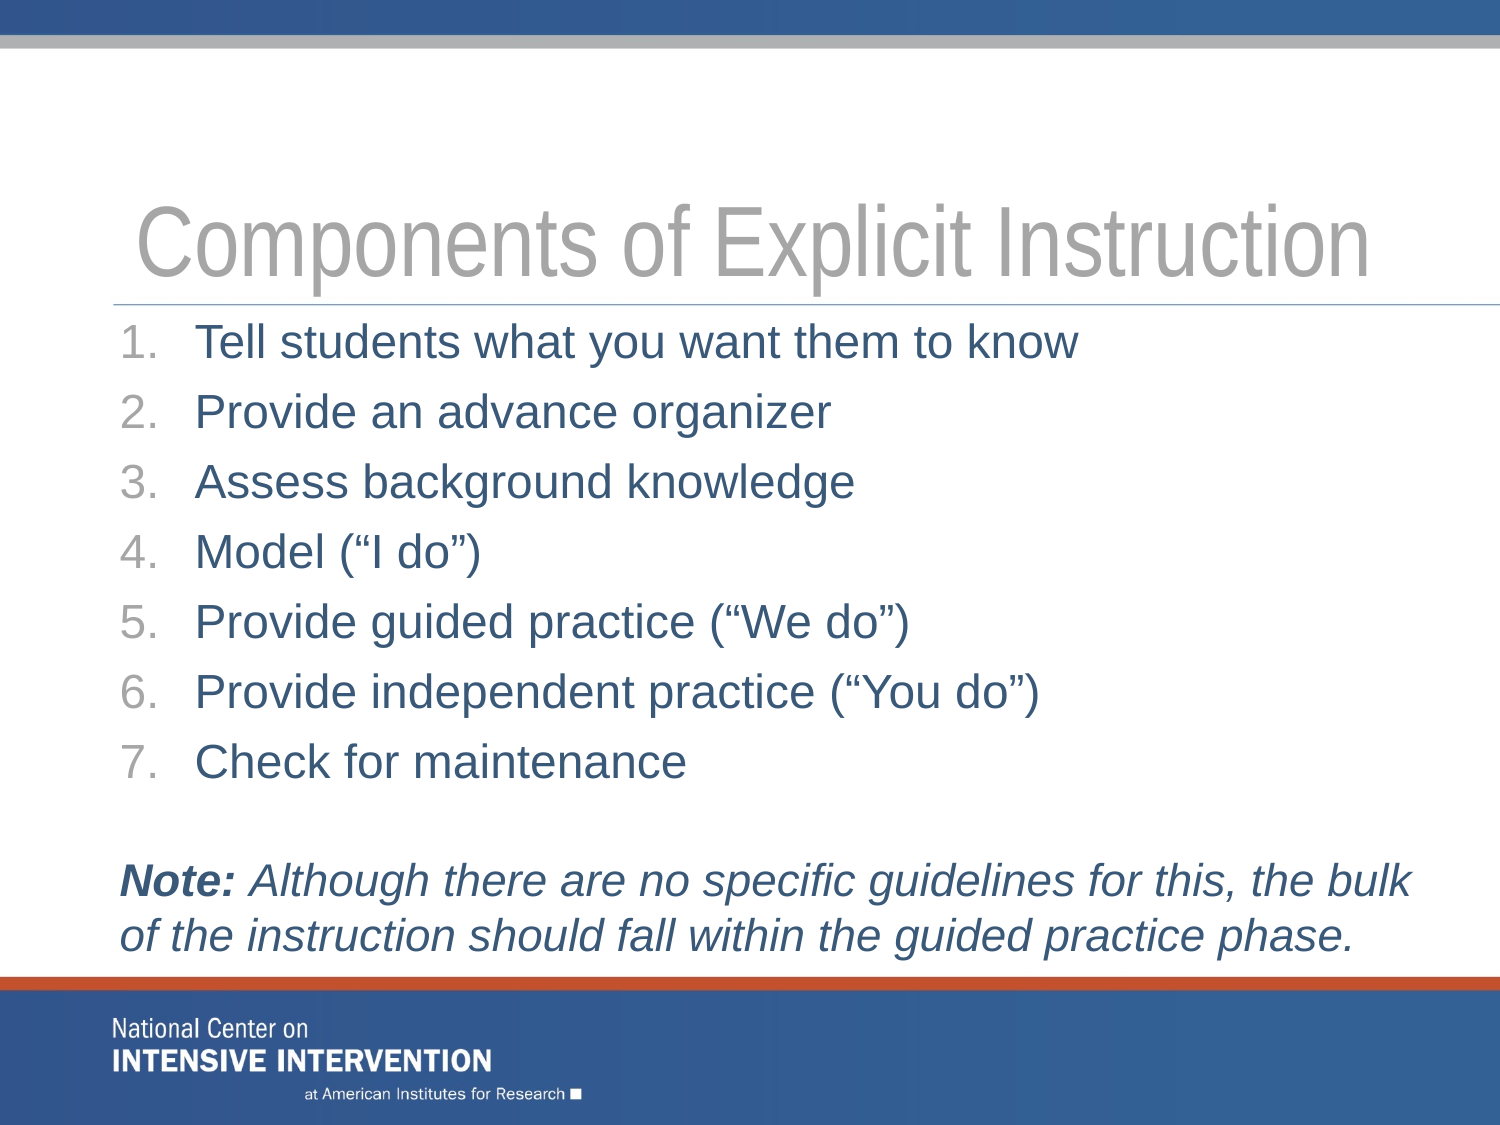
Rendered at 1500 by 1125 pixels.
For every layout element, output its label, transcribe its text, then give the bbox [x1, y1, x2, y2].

list Tell students what you want them to know Provide an advance organizer Assess background knowledge Model (“I do”) Provide guided practice (“We do”) Provide independent practice (“You do”) Check for maintenance Note: Although there are no specific guidelines for this, the bulk of the instruction should fall within the guided practice phase. [119, 310, 1460, 1042]
title Components of Explicit Instruction [112, 51, 1463, 297]
picture [0, 0, 1500, 1125]
